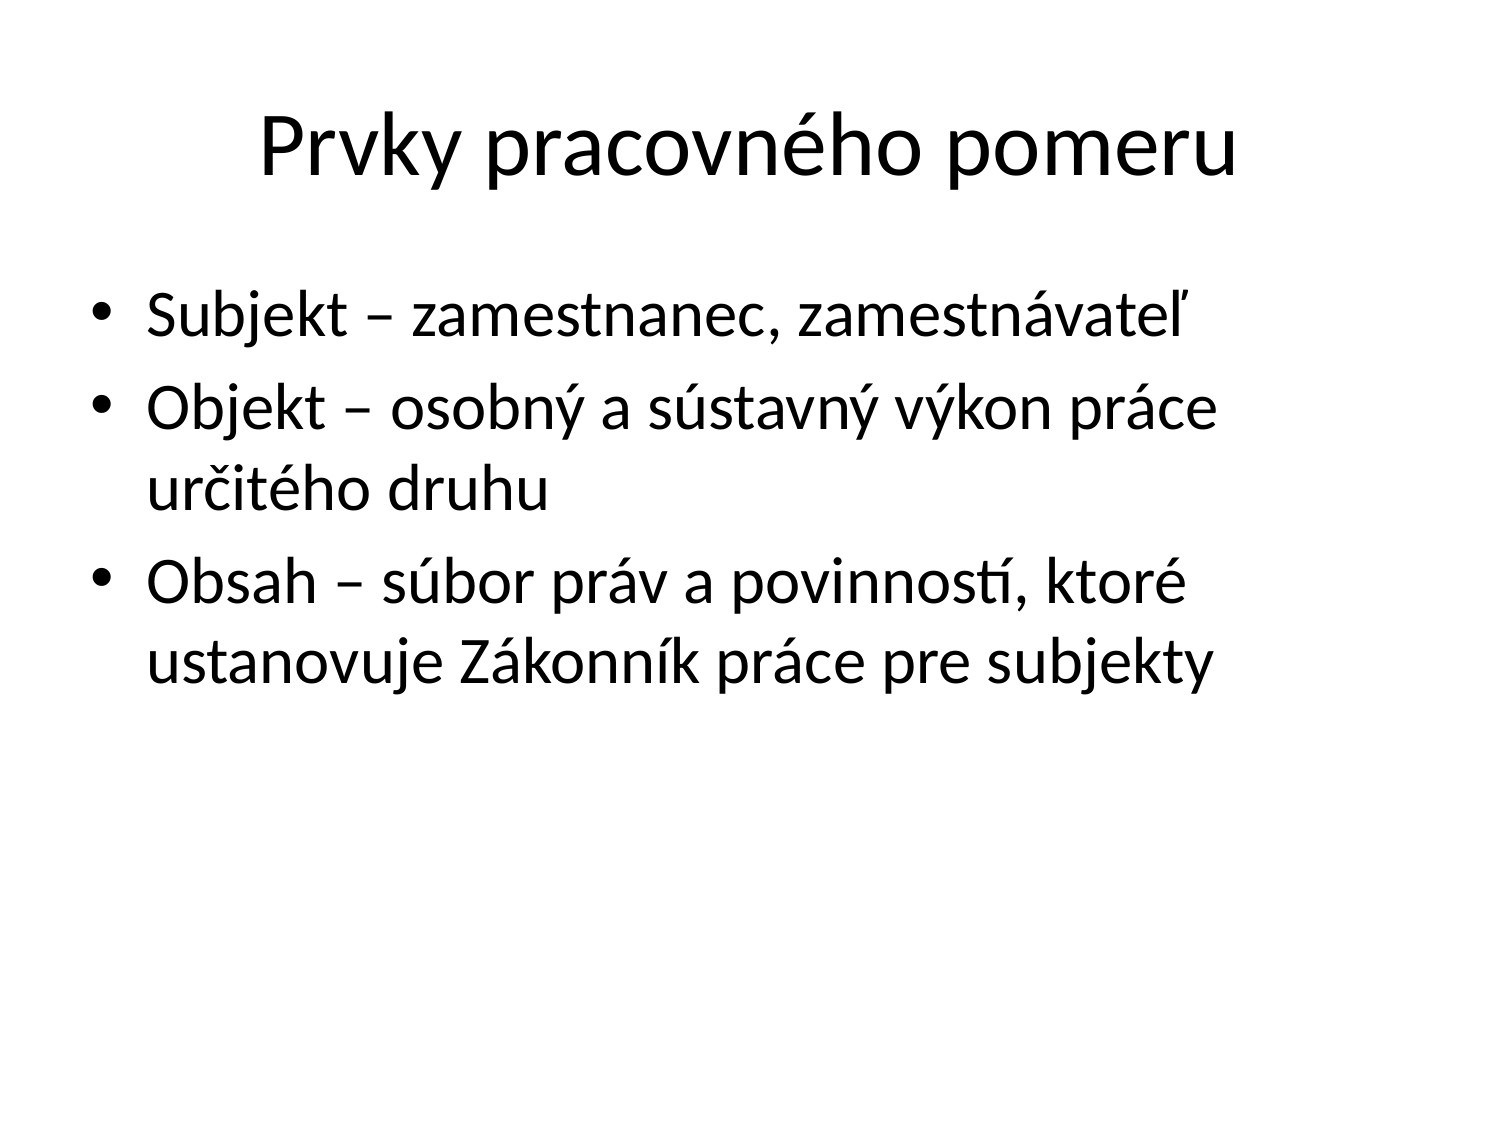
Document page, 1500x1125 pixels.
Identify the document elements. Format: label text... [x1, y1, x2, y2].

title Prvky pracovného pomeru [75, 45, 1425, 233]
list Subjekt – zamestnanec, zamestnávateľ Objekt – osobný a sústavný výkon práce určitého druhu Obsah – súbor práv a povinností, ktoré ustanovuje Zákonník práce pre subjekty [75, 262, 1425, 1005]
